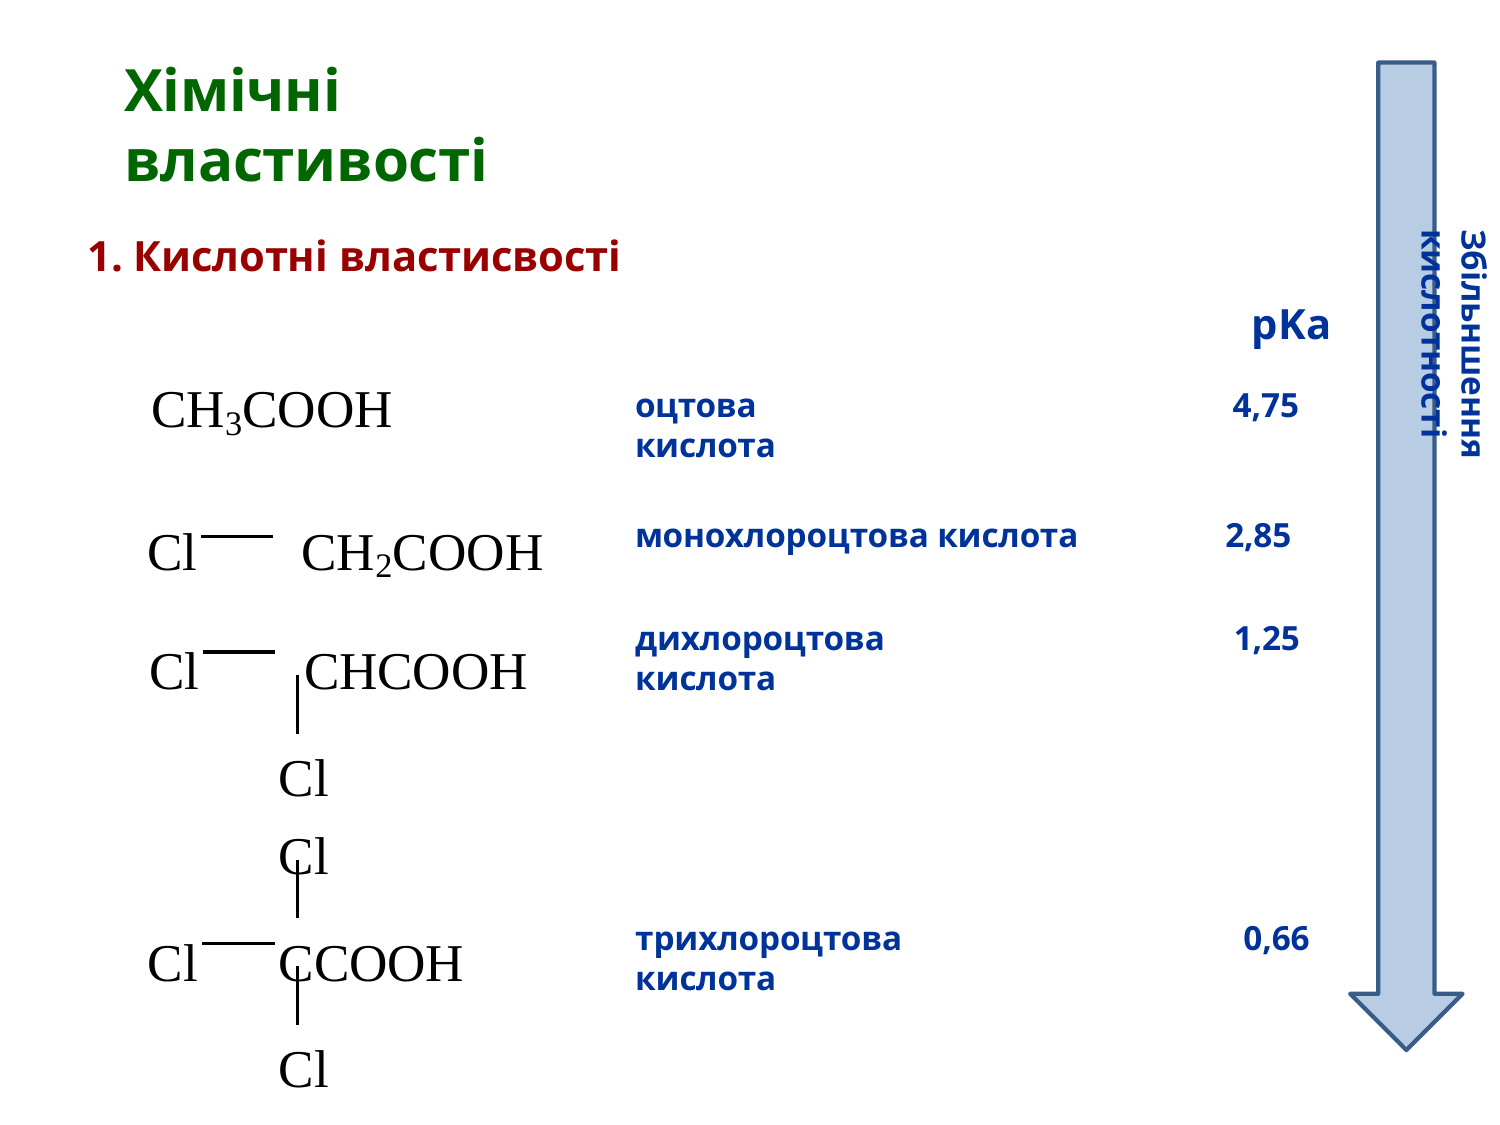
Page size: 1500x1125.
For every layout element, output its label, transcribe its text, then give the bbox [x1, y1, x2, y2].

text_box дихлороцтова кислота [633, 615, 1034, 697]
text_box [1350, 62, 1463, 1051]
text_box CH3COOH Cl CH2COOH Cl CHCOOH Cl Cl Cl CCOOH Cl [125, 287, 625, 1099]
text_box 1,25 [1231, 615, 1310, 658]
text_box pKa 4,75 монохлороцтова кислота 2,85 [633, 296, 1332, 555]
text_box 0,66 [1241, 914, 1320, 957]
title Хімічні властивості [122, 50, 712, 221]
text_box 1. Кислотні властисвості [62, 221, 816, 287]
text_box трихлороцтова кислота [633, 914, 1051, 997]
text_box Збільншення кислотності [1450, 225, 1495, 674]
